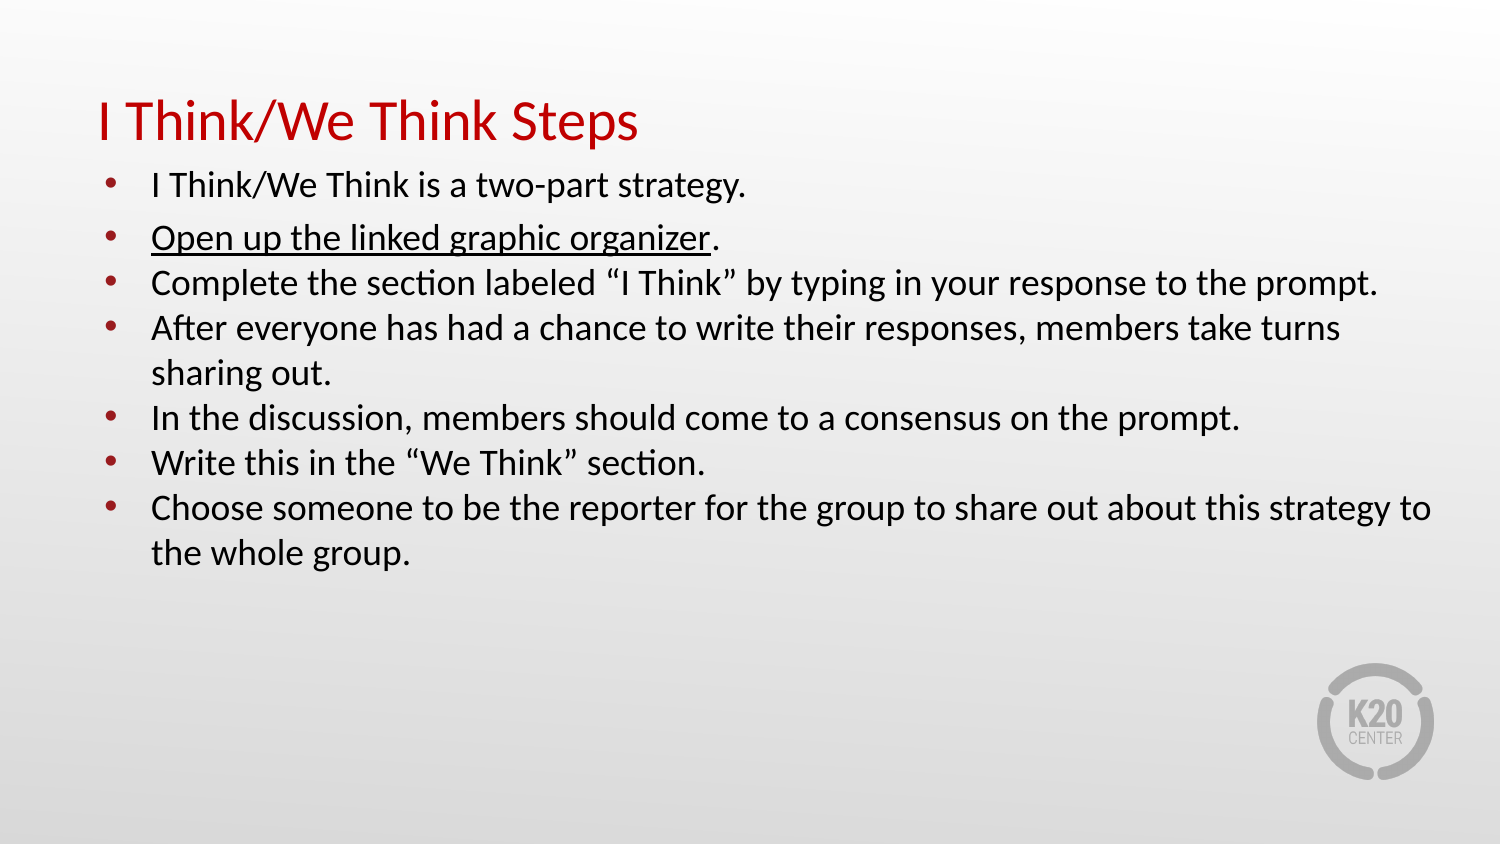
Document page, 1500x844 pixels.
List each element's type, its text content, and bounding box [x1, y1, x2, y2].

list I Think/We Think Steps I Think/We Think is a two-part strategy. Open up the linked graphic organizer. Complete the section labeled “I Think” by typing in your response to the prompt. After everyone has had a chance to write their responses, members take turns sharing out. In the discussion, members should come to a consensus on the prompt. Write this in the “We Think” section. Choose someone to be the reporter for the group to share out about this strategy to the whole group. [77, 73, 1453, 675]
picture [1300, 675, 1451, 797]
